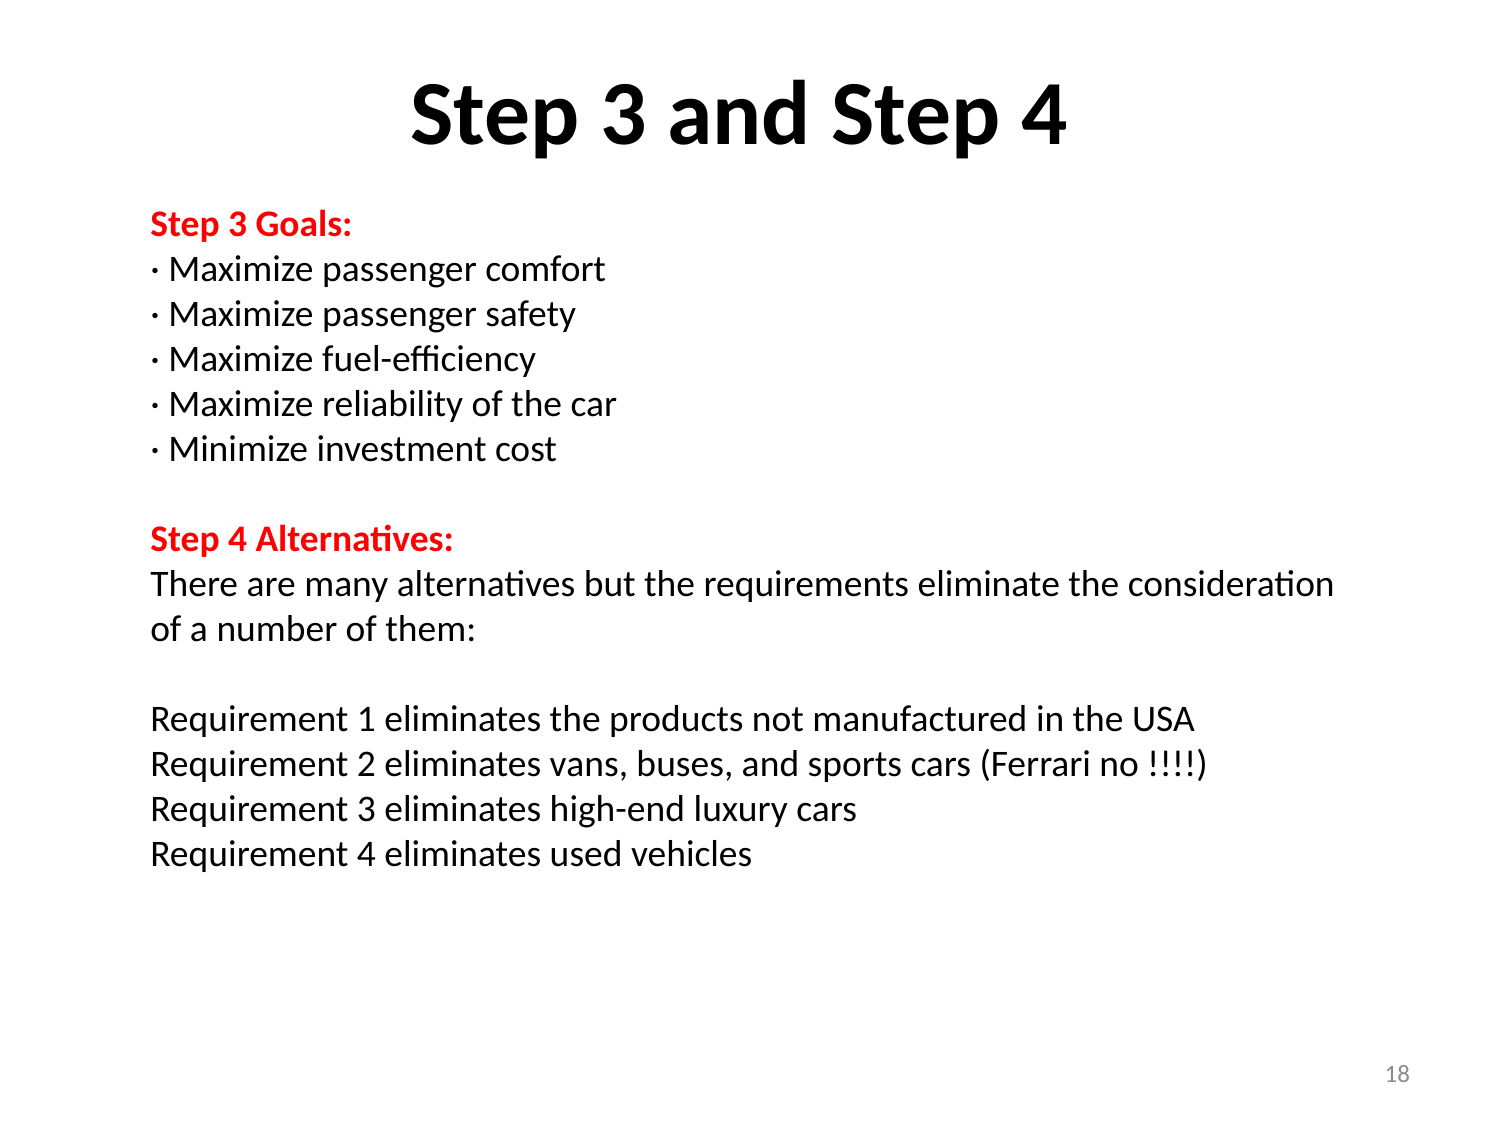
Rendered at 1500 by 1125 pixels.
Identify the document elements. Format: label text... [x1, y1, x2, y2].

slide_number 18 [1074, 1042, 1425, 1103]
text_box Step 3 Goals: · Maximize passenger comfort · Maximize passenger safety · Maximize fuel-efficiency · Maximize reliability of the car · Minimize investment cost Step 4 Alternatives: There are many alternatives but the requirements eliminate the consideration of a number of them: Requirement 1 eliminates the products not manufactured in the USA Requirement 2 eliminates vans, buses, and sports cars (Ferrari no !!!!) Requirement 3 eliminates high-end luxury cars Requirement 4 eliminates used vehicles [135, 191, 1376, 882]
text_box Step 3 and Step 4 [74, 45, 1425, 233]
